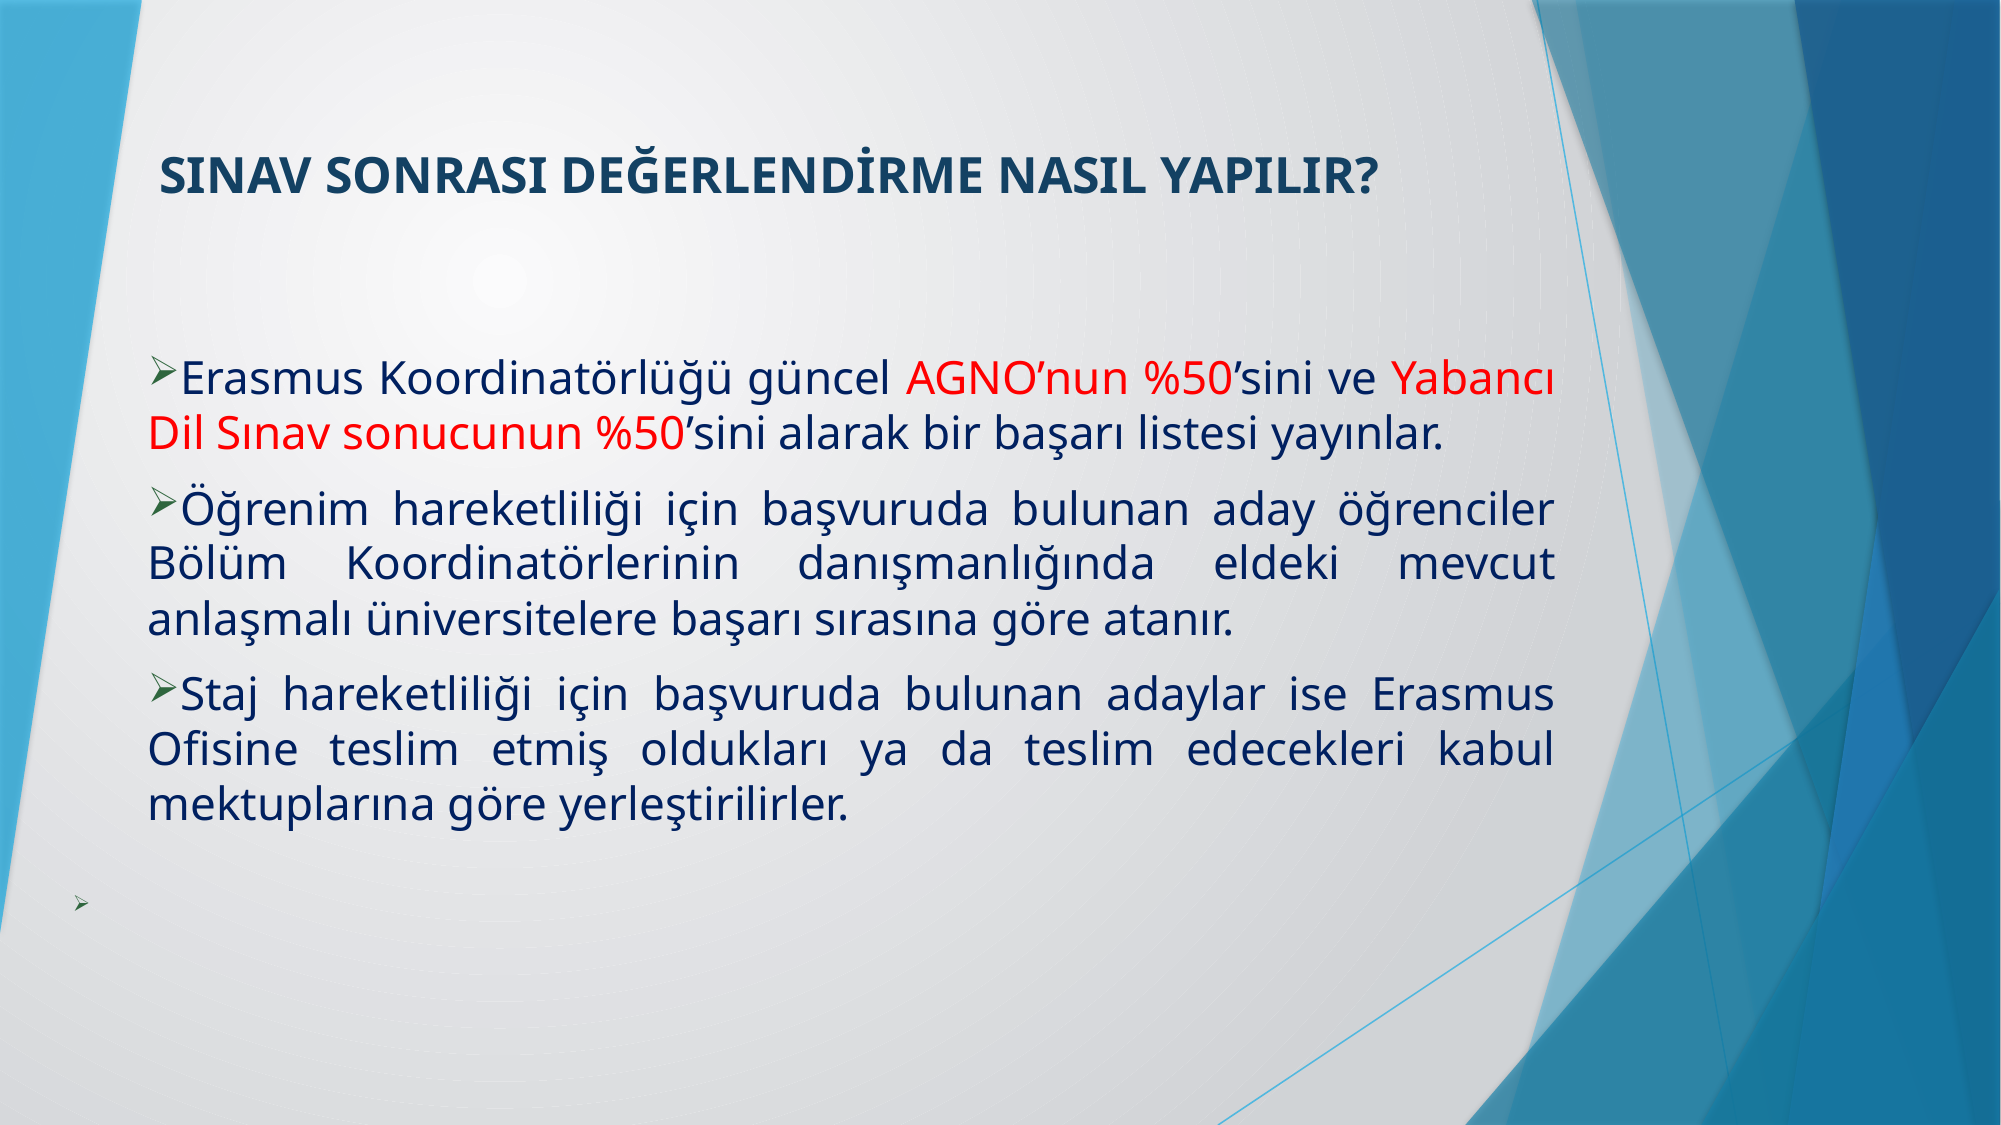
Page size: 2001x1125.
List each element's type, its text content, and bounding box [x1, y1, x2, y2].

text_box Erasmus Koordinatörlüğü güncel AGNO’nun %50’sini ve Yabancı Dil Sınav sonucunun %50’sini alarak bir başarı listesi yayınlar. Öğrenim hareketliliği için başvuruda bulunan aday öğrenciler Bölüm Koordinatörlerinin danışmanlığında eldeki mevcut anlaşmalı üniversitelere başarı sırasına göre atanır. Staj hareketliliği için başvuruda bulunan adaylar ise Erasmus Ofisine teslim etmiş oldukları ya da teslim edecekleri kabul mektuplarına göre yerleştirilirler. [57, 341, 1572, 1125]
text_box SINAV SONRASI DEĞERLENDİRME NASIL YAPILIR? [144, 135, 1588, 211]
